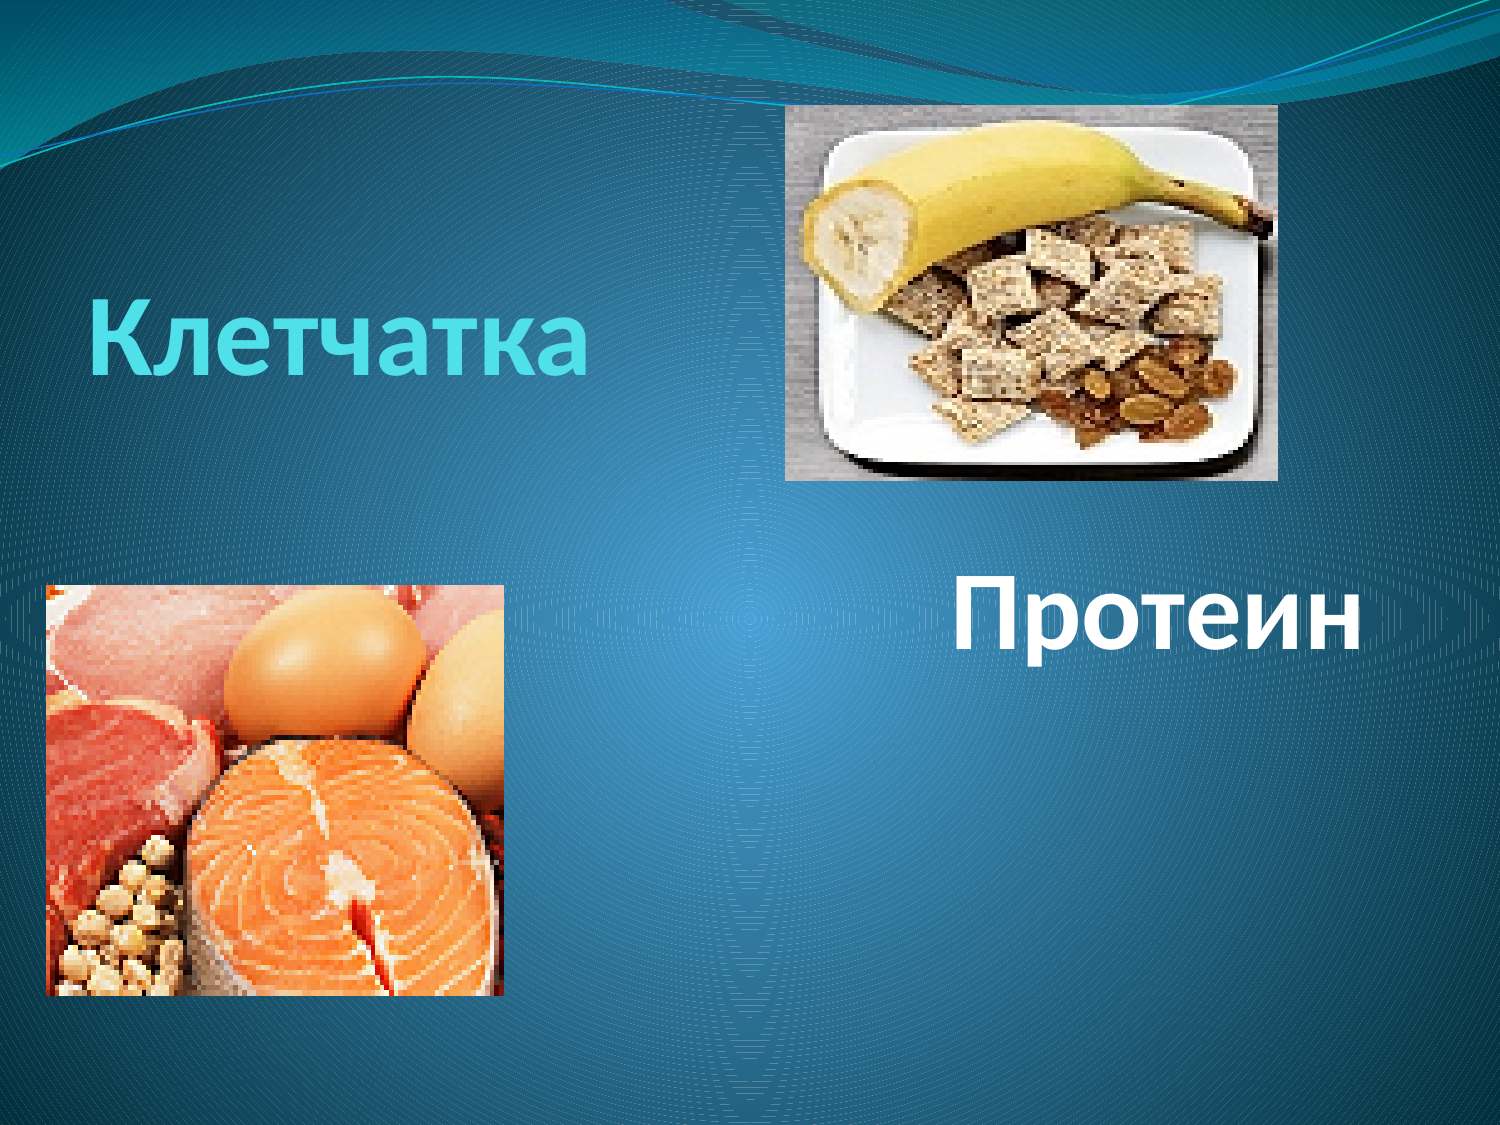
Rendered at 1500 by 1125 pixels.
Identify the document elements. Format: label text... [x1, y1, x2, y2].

subtitle Протеин [87, 529, 1376, 1020]
title Клетчатка [87, 70, 1376, 399]
picture [46, 585, 505, 997]
picture [784, 105, 1278, 481]
